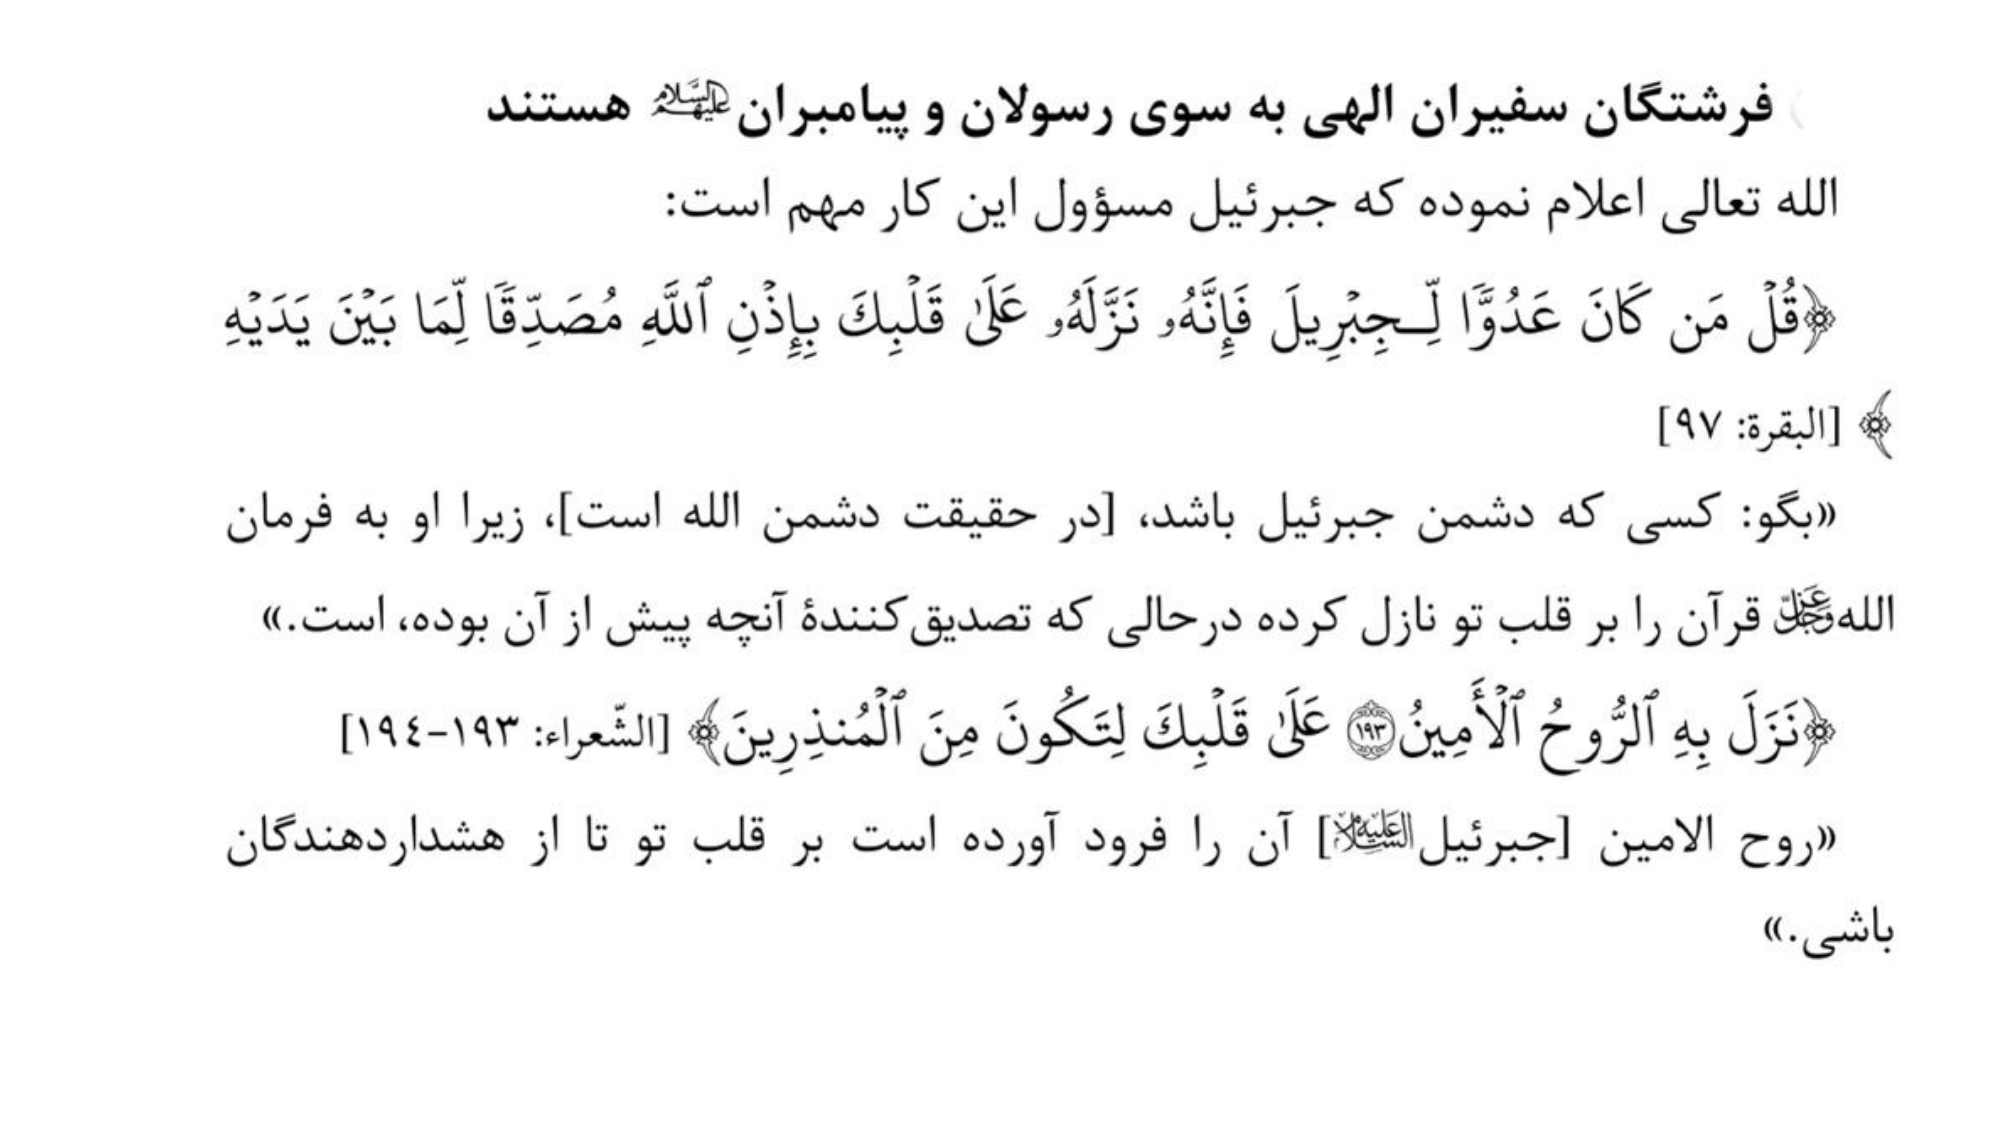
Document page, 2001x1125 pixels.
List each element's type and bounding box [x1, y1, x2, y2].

picture [199, 42, 1926, 1006]
